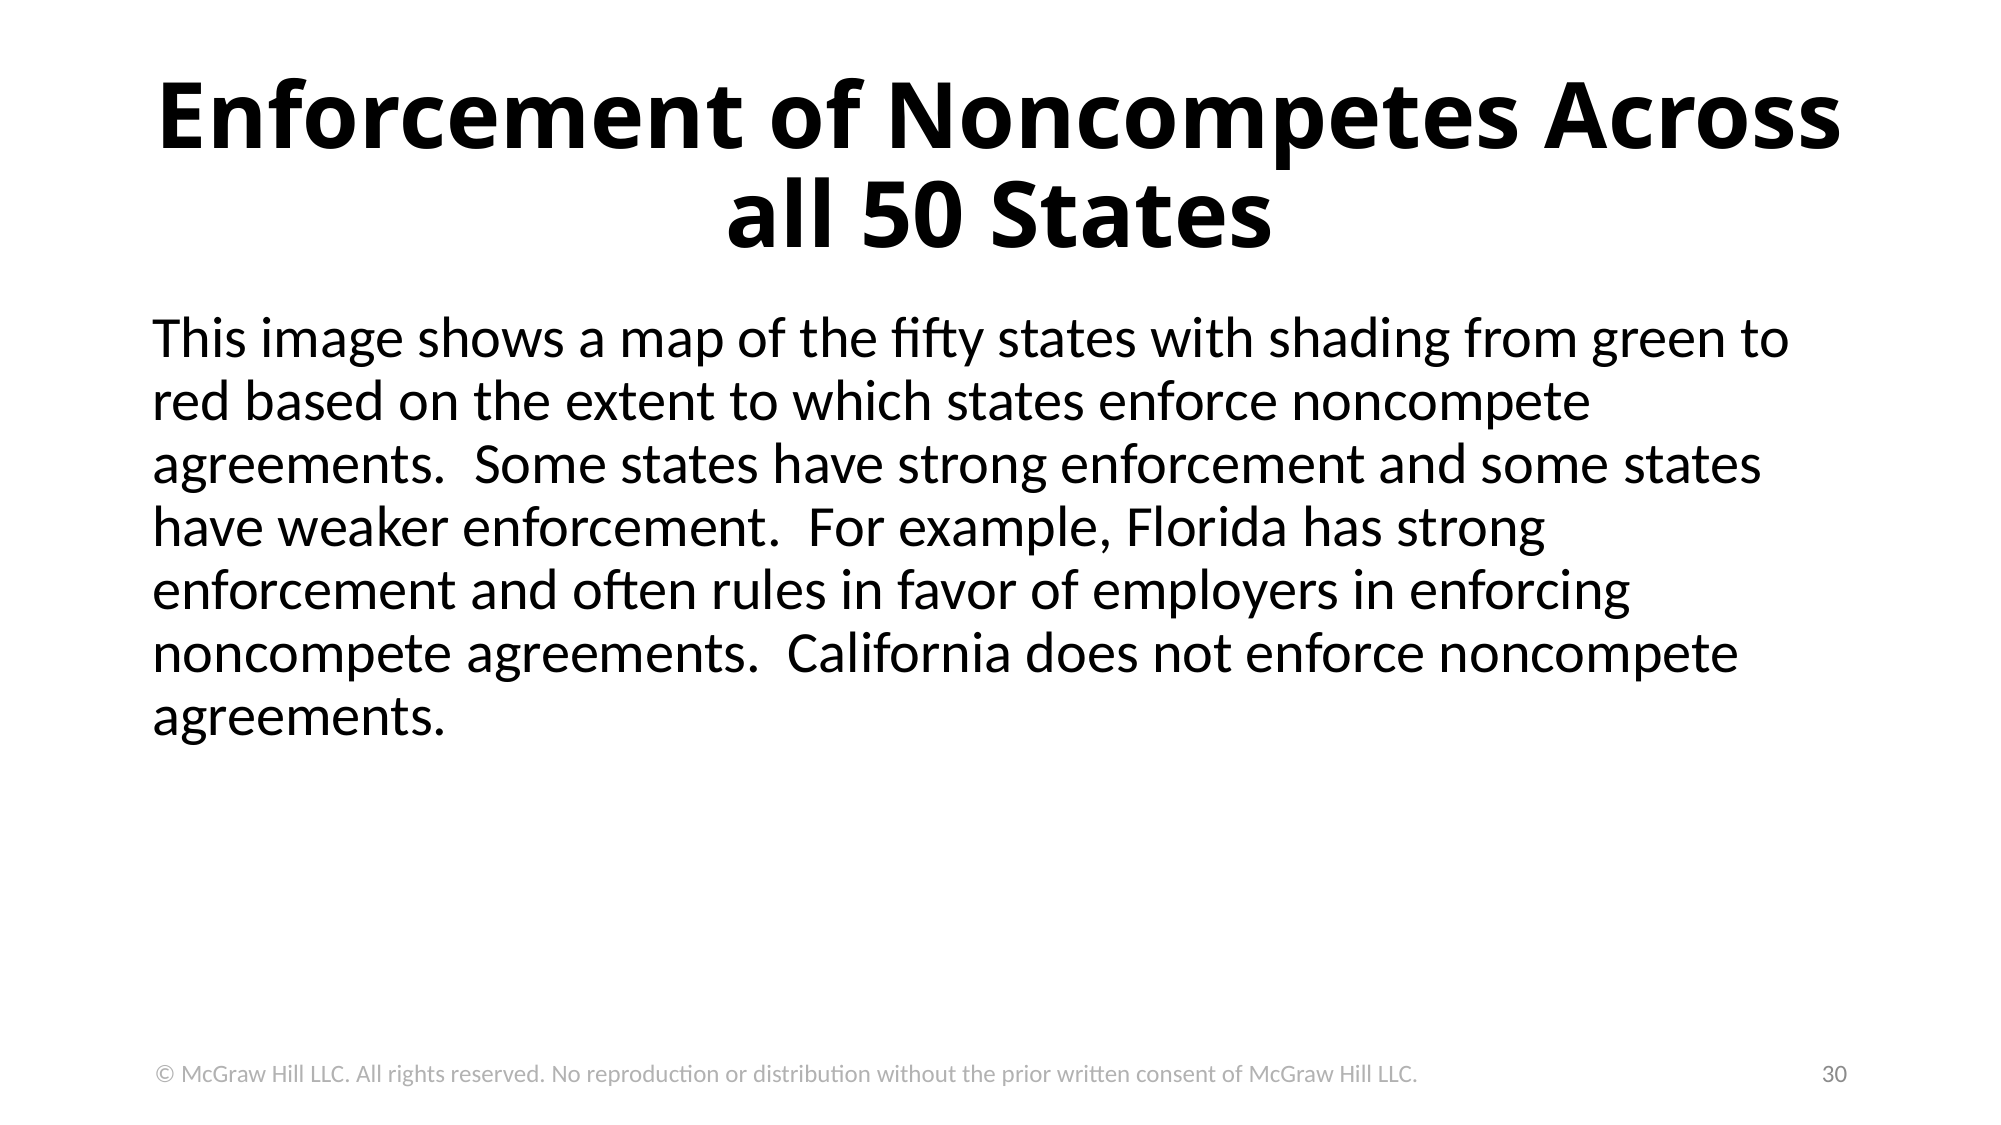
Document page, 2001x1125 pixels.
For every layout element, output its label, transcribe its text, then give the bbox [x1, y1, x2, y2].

list This image shows a map of the fifty states with shading from green to red based on the extent to which states enforce noncompete agreements. Some states have strong enforcement and some states have weaker enforcement. For example, Florida has strong enforcement and often rules in favor of employers in enforcing noncompete agreements. California does not enforce noncompete agreements. [137, 299, 1863, 1014]
footer © McGraw Hill LLC. All rights reserved. No reproduction or distribution without the prior written consent of McGraw Hill LLC. [139, 1042, 1487, 1103]
title Enforcement of Noncompetes Across all 50 States [137, 59, 1863, 278]
slide_number 30 [1535, 1042, 1863, 1103]
